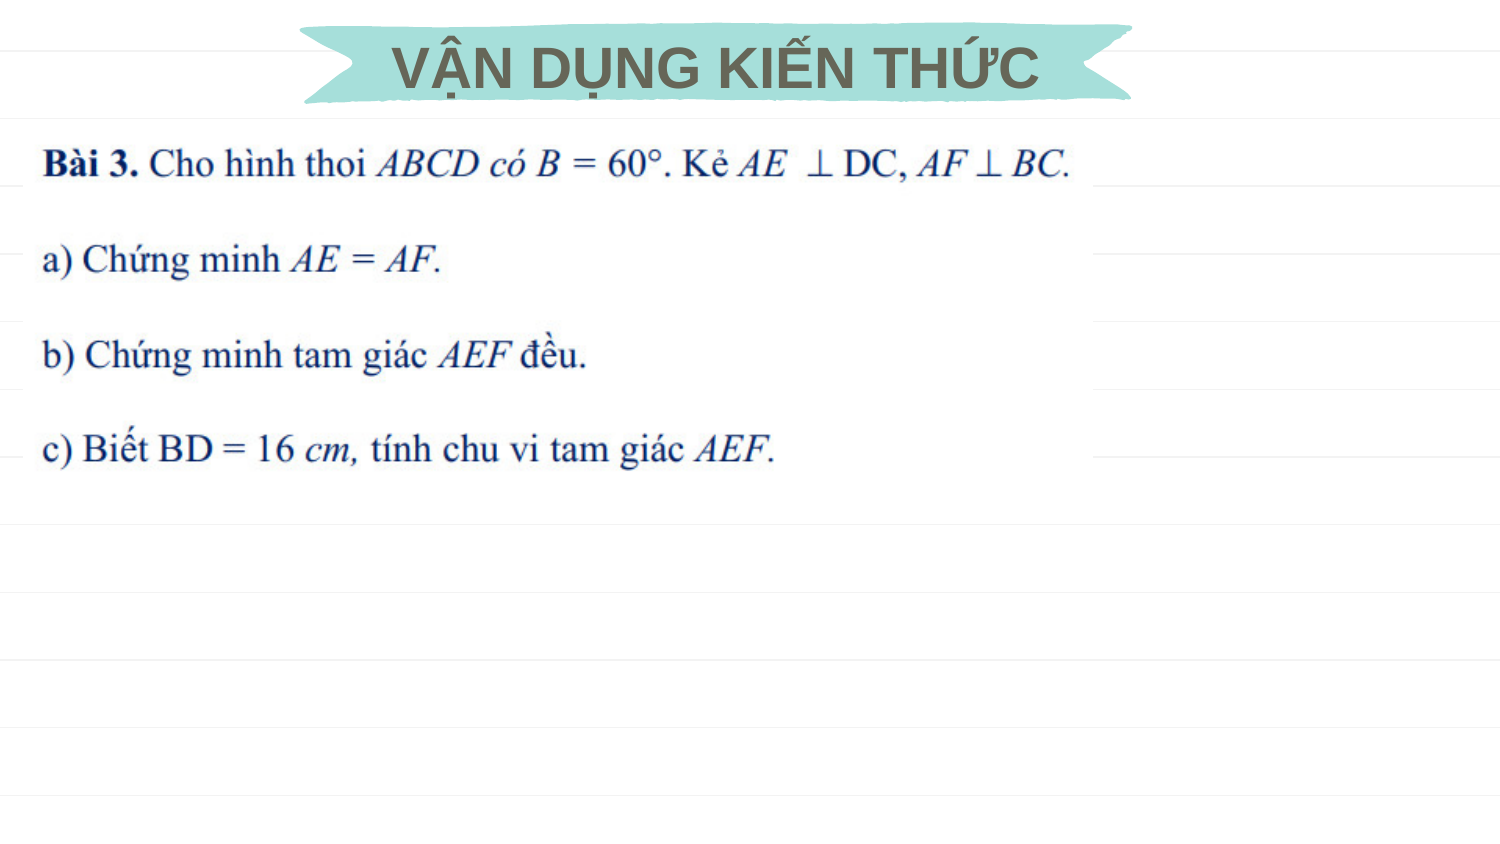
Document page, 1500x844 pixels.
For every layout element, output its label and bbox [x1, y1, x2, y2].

text_box [261, 22, 1172, 109]
picture [23, 120, 1093, 482]
